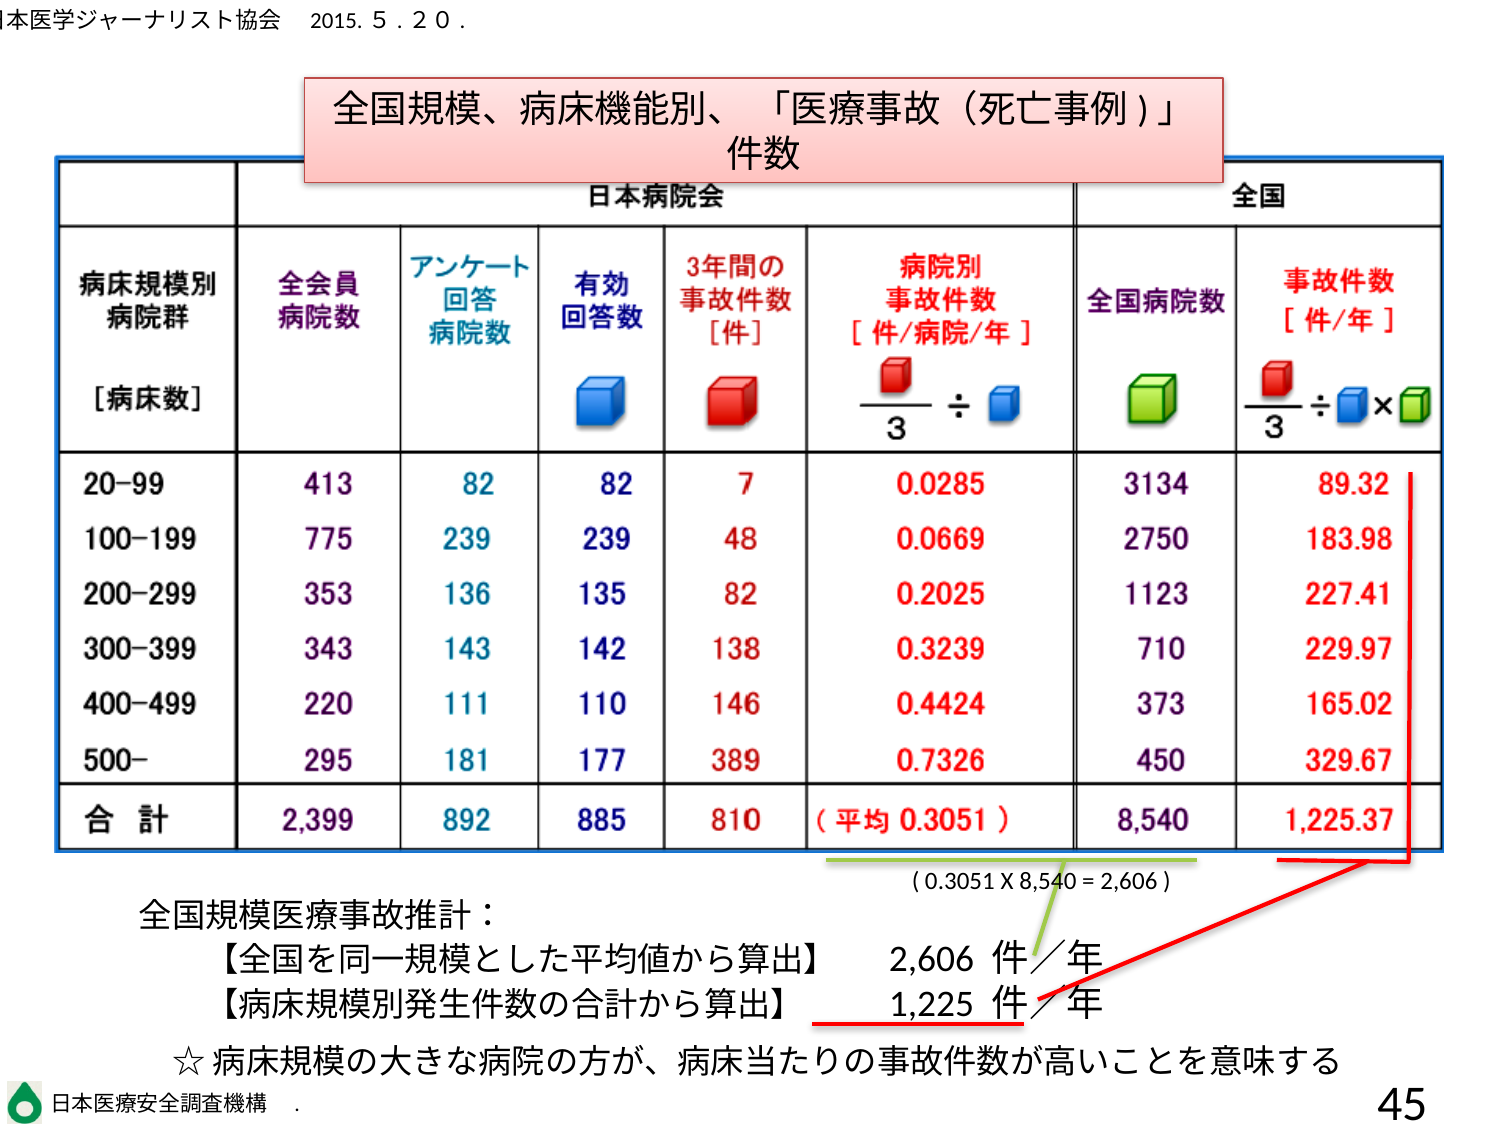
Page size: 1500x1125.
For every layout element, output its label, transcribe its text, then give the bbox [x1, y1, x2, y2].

picture [53, 154, 1444, 853]
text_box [1033, 859, 1065, 864]
picture [7, 1081, 42, 1124]
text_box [1037, 861, 1367, 1000]
text_box 全国規模医療事故推計： 【全国を同一規模とした平均値から算出】 2,606 件／年 【病床規模別発生件数の合計から算出】 1,225 件／年 ☆ 病床規模の大きな病院の方が、病床当たりの事故件数が高いことを意味する [124, 882, 1444, 1088]
text_box ( 0.3051 X 8,540 = 2,606 ) [897, 868, 1028, 902]
text_box [1372, 861, 1411, 865]
text_box 全国規模、病床機能別、 「医療事故（死亡事例)」 件数 [304, 77, 1224, 152]
